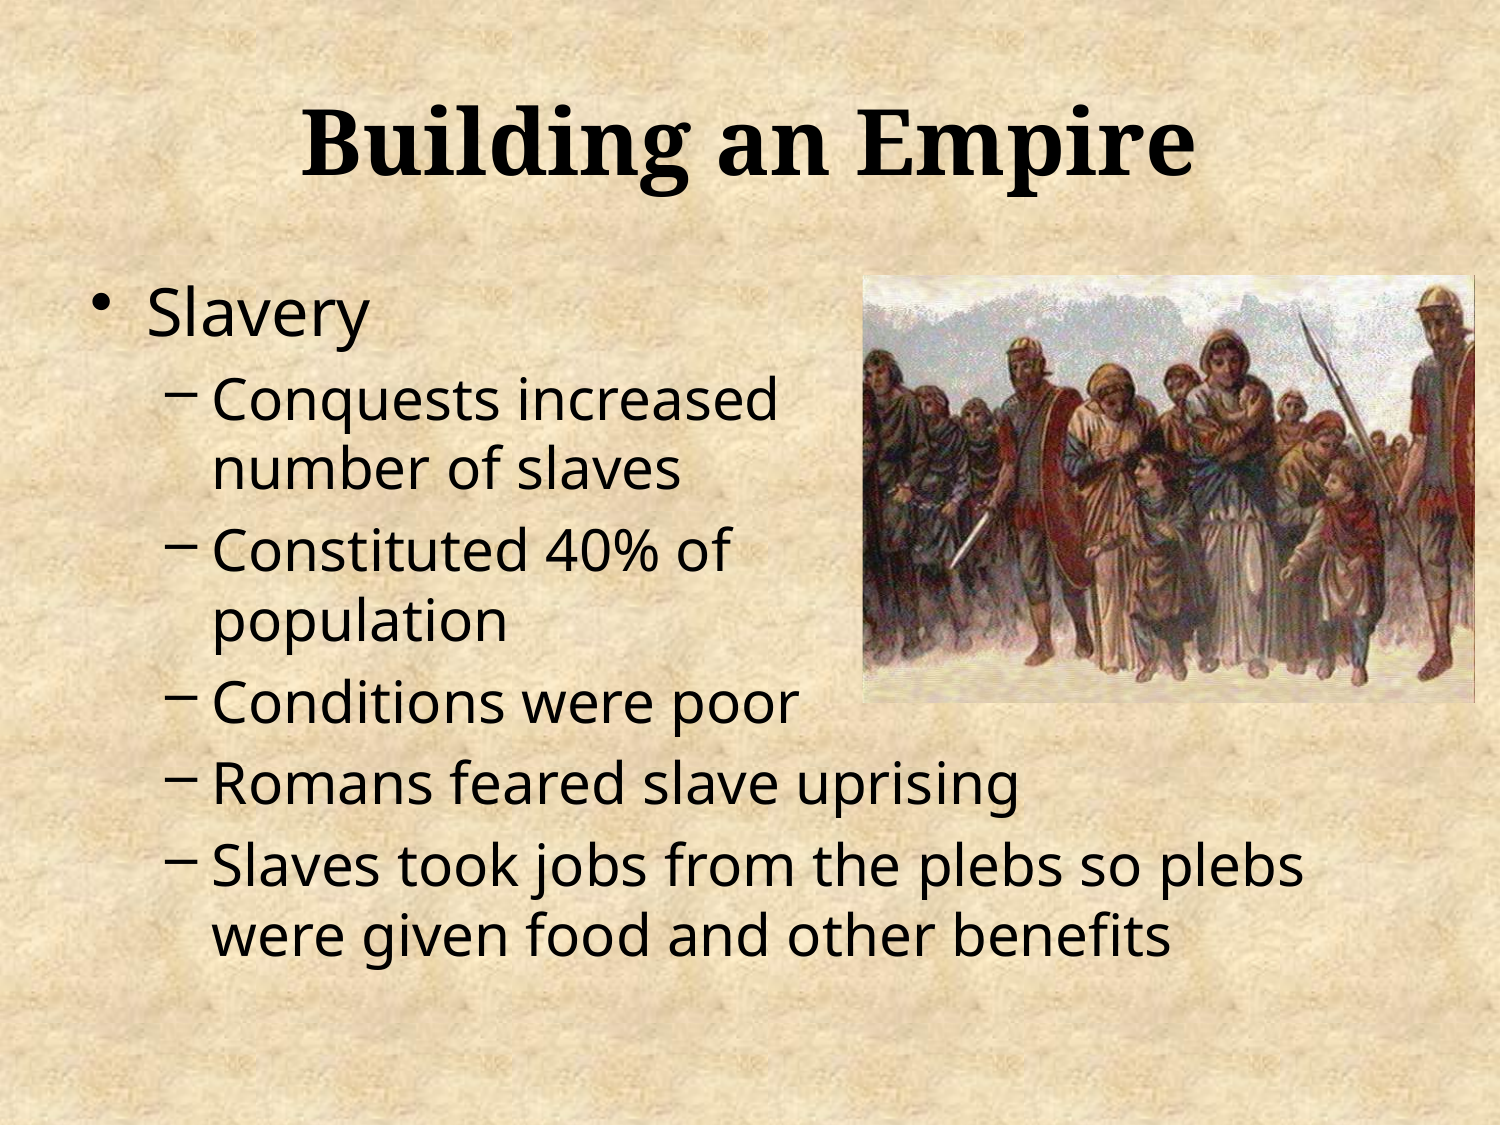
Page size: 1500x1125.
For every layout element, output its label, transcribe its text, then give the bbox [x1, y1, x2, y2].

list Slavery Conquests increased the number of slaves Constituted 40% of the population Conditions were poor Romans feared slave uprising Slaves took jobs from the plebs so plebs were given food and other benefits [75, 262, 1450, 1005]
title Building an Empire [75, 45, 1425, 233]
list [862, 274, 1475, 703]
picture [0, 0, 1500, 1125]
